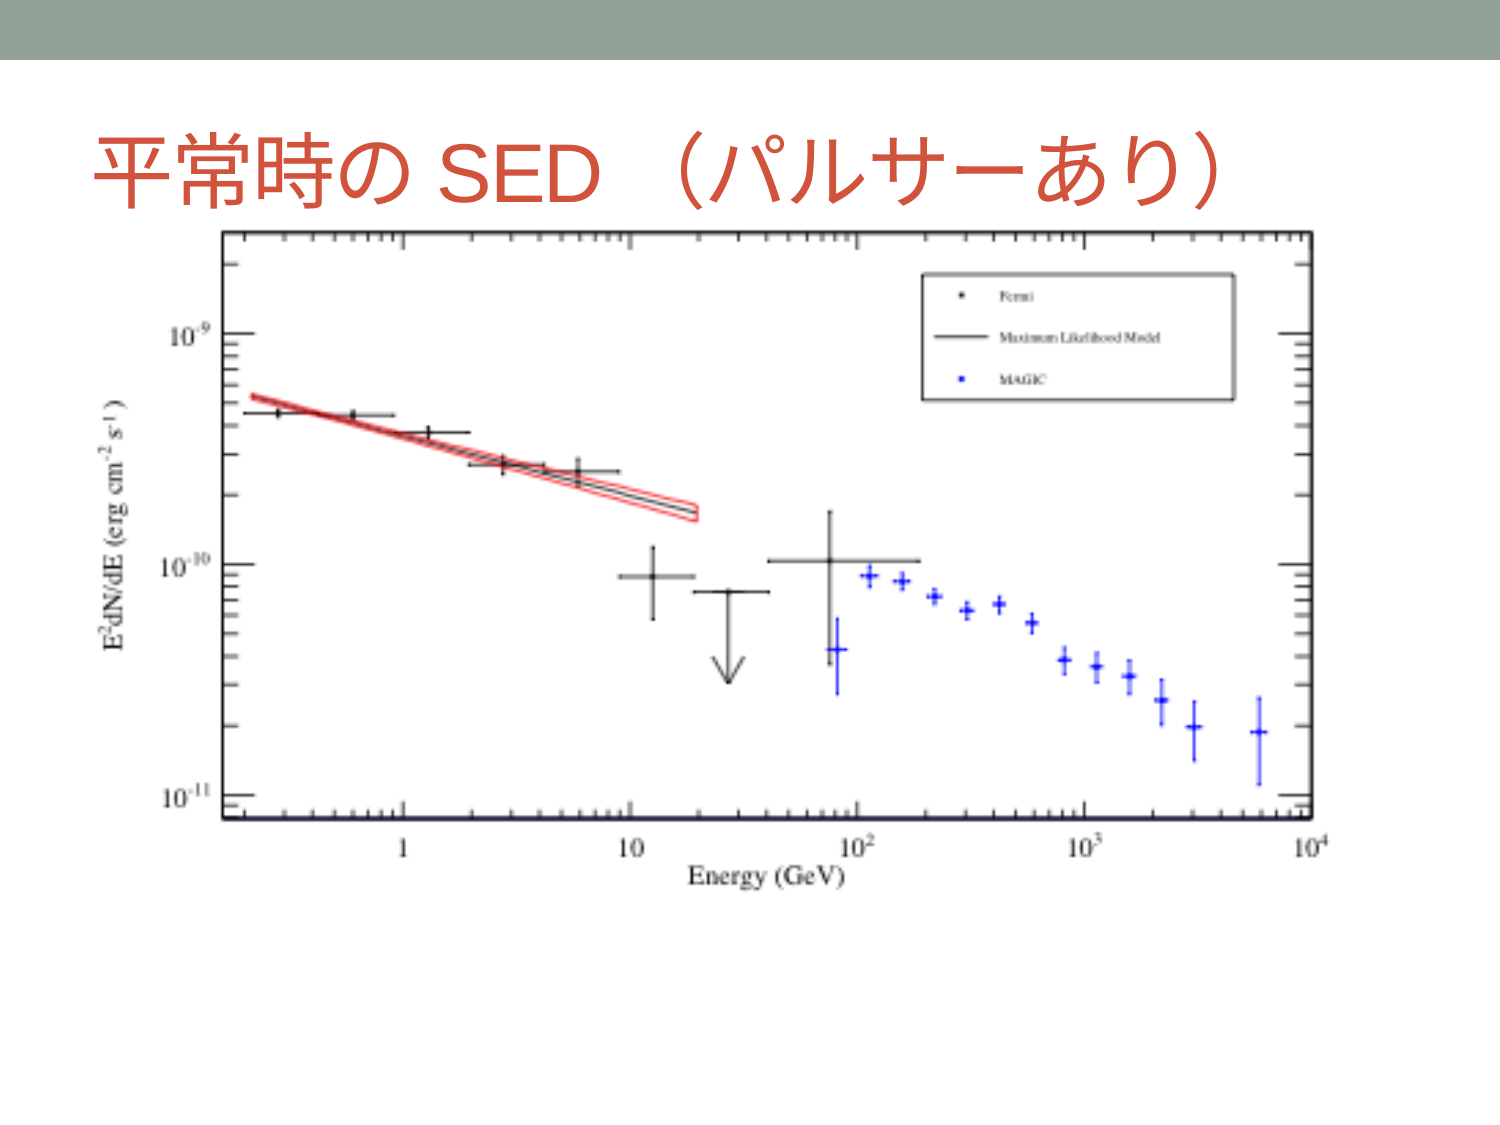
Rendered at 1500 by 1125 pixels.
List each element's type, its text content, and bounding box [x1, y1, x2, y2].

title 平常時のSED（パルサーあり） [75, 87, 1425, 147]
picture [0, 149, 1468, 987]
